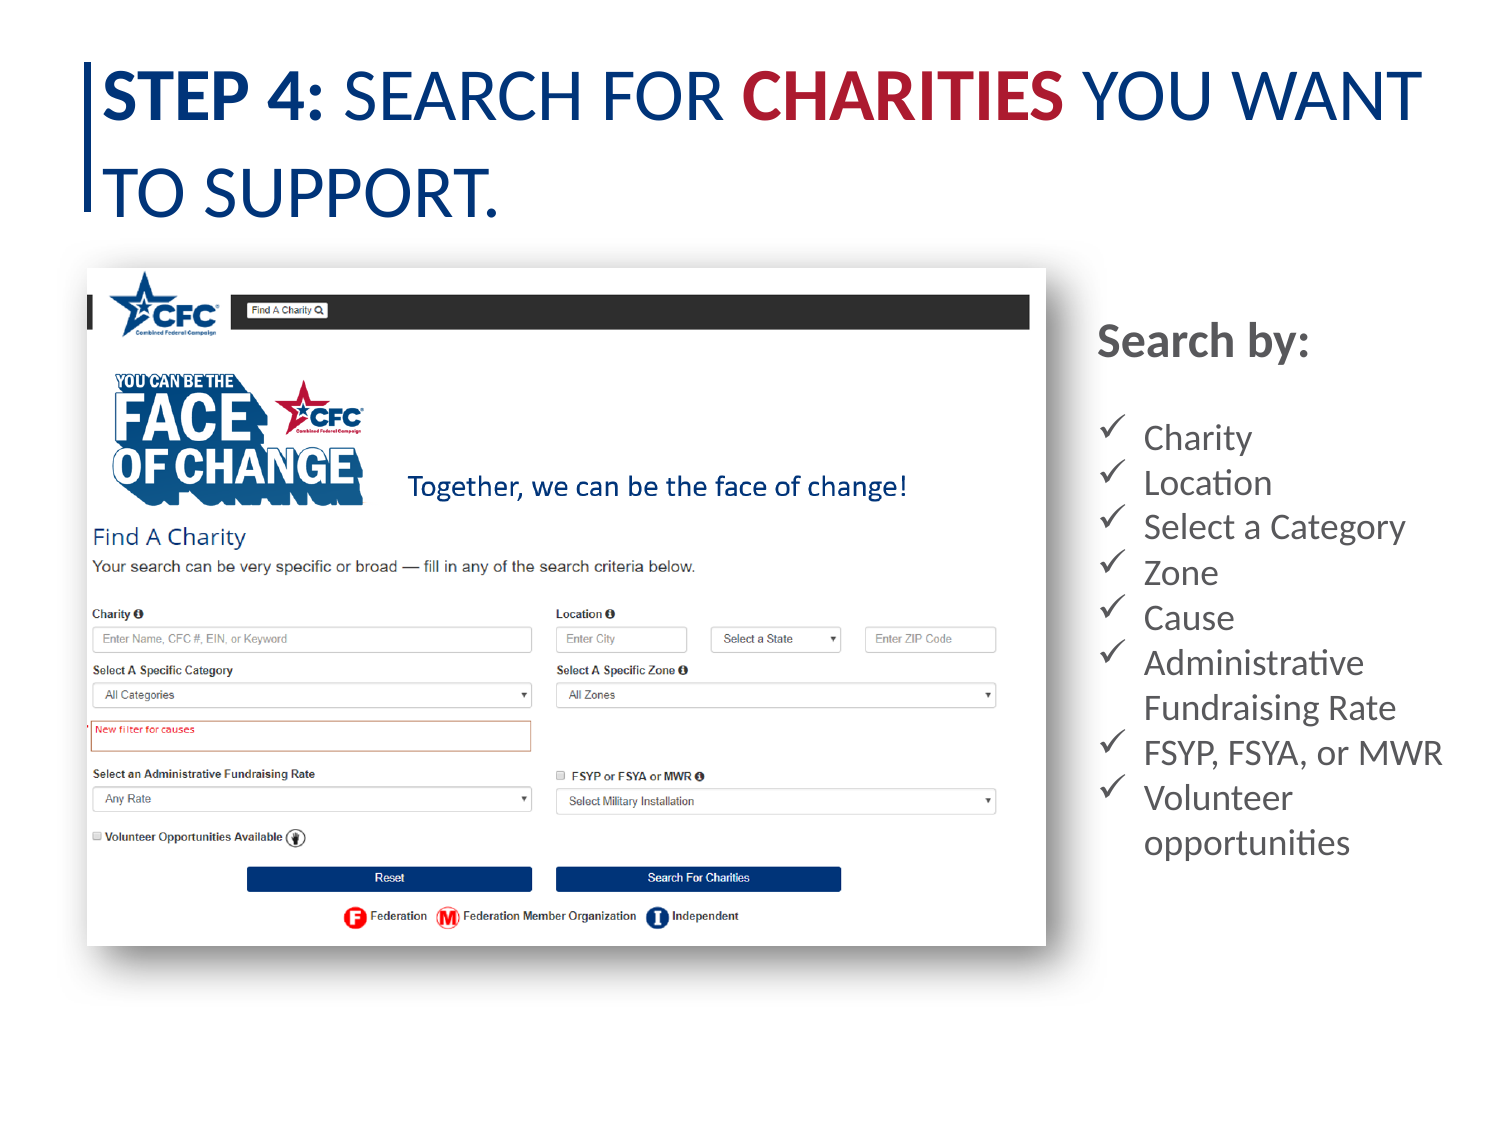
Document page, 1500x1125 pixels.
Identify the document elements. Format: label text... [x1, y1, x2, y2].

picture [87, 268, 1046, 946]
text_box Search by: Charity Location Select a Category Zone Cause Administrative Fundraising Rate FSYP, FSYA, or MWR Volunteer opportunities [1082, 300, 1480, 870]
title Step 4: Search for CHARITIES you want to support. [87, 31, 1450, 239]
